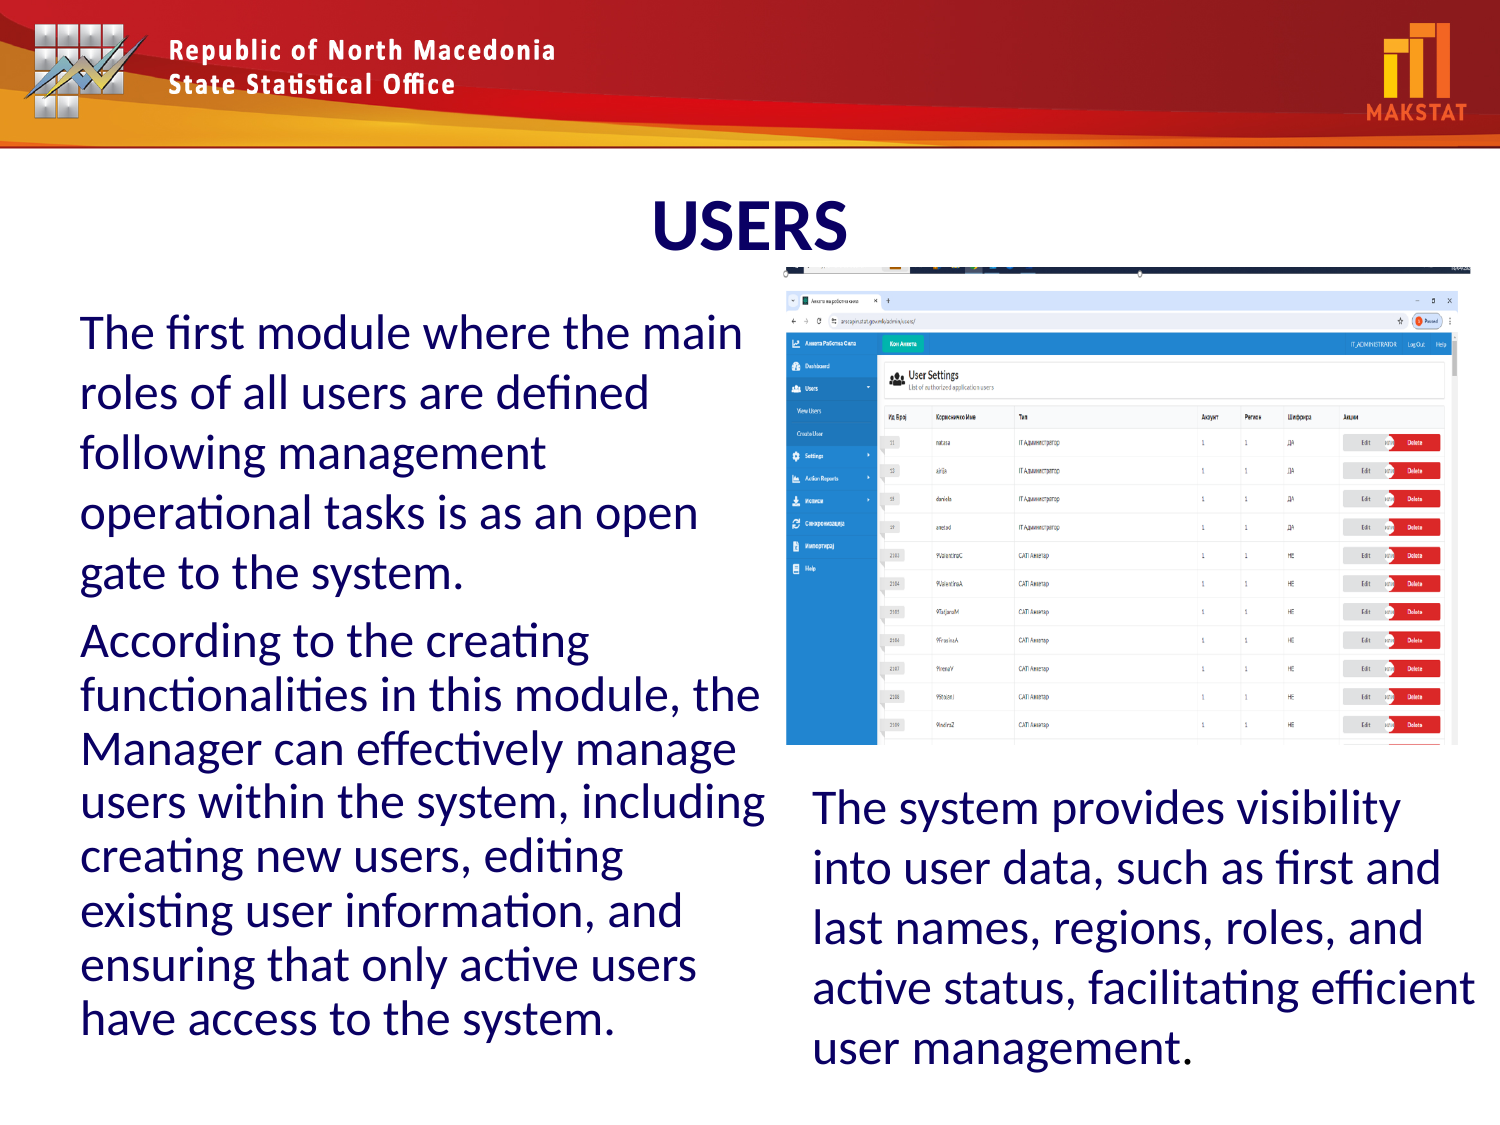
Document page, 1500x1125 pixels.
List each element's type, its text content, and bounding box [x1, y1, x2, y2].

list According to the creating functionalities in this module, the Manager can effectively manage users within the system, including creating new users, editing existing user information, and ensuring that only active users have access to the system. [64, 607, 798, 1063]
text_box The system provides visibility into user data, such as first and last names, regions, roles, and active status, facilitating efficient user management. [797, 767, 1500, 1082]
text_box The first module where the main roles of all users are defined following management operational tasks is as an open gate to the system. [64, 291, 773, 607]
picture [0, 0, 1500, 1125]
title USERS [112, 162, 1388, 279]
